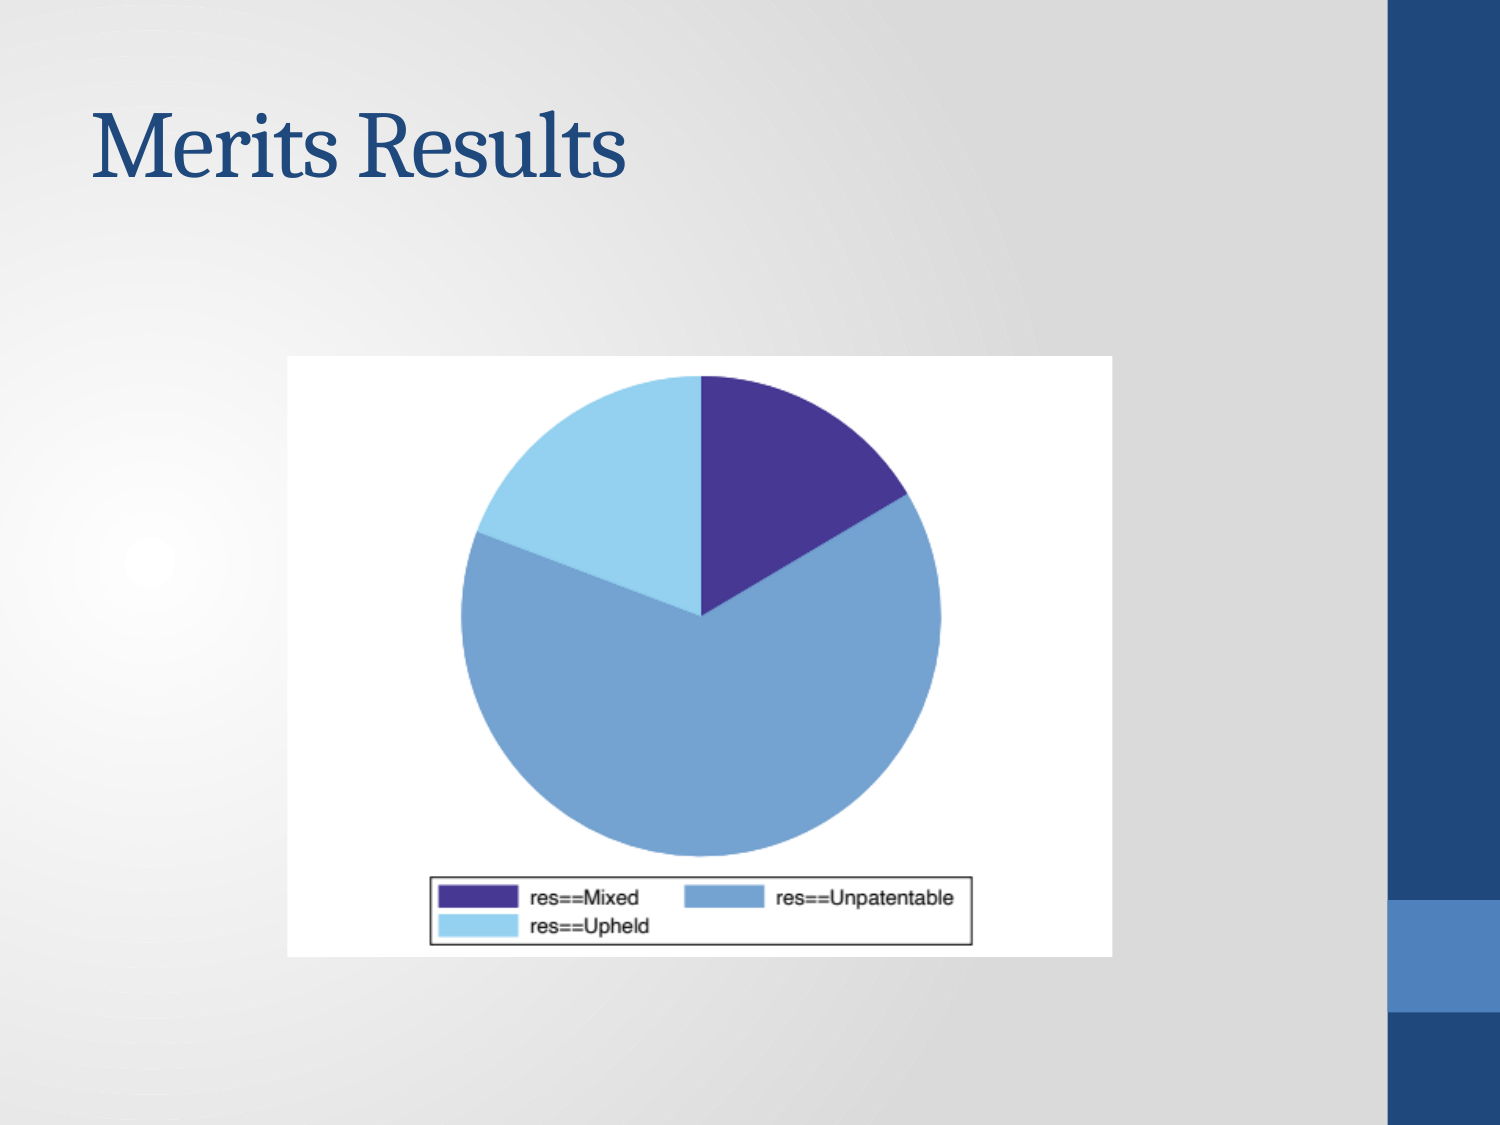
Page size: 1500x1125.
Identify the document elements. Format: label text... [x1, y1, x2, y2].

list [286, 355, 1113, 957]
title Merits Results [75, 45, 1325, 233]
